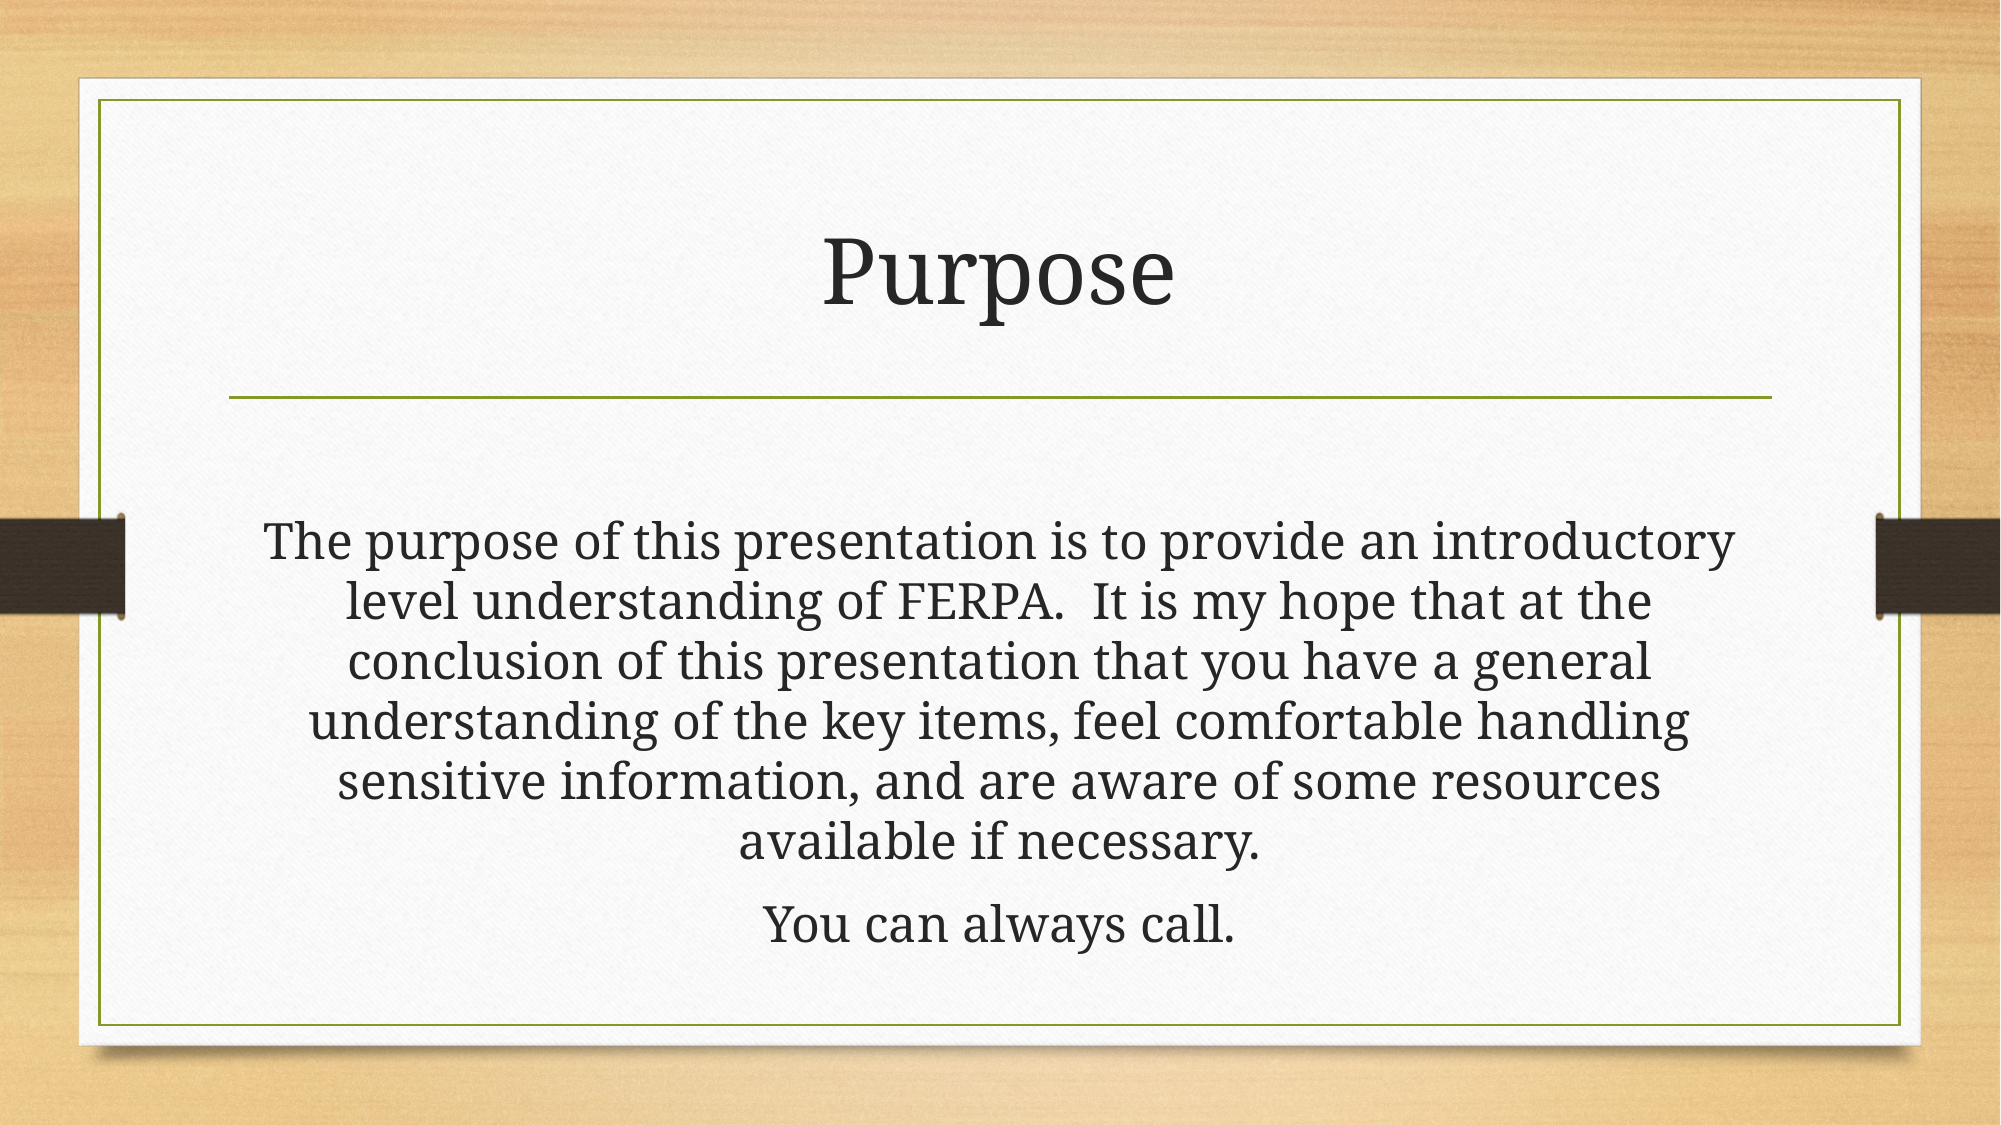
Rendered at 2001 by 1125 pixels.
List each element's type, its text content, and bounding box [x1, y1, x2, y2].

list The purpose of this presentation is to provide an introductory level understanding of FERPA. It is my hope that at the conclusion of this presentation that you have a general understanding of the key items, feel comfortable handling sensitive information, and are aware of some resources available if necessary. You can always call. [212, 419, 1788, 964]
picture [0, 0, 2001, 1125]
title Purpose [212, 161, 1788, 375]
